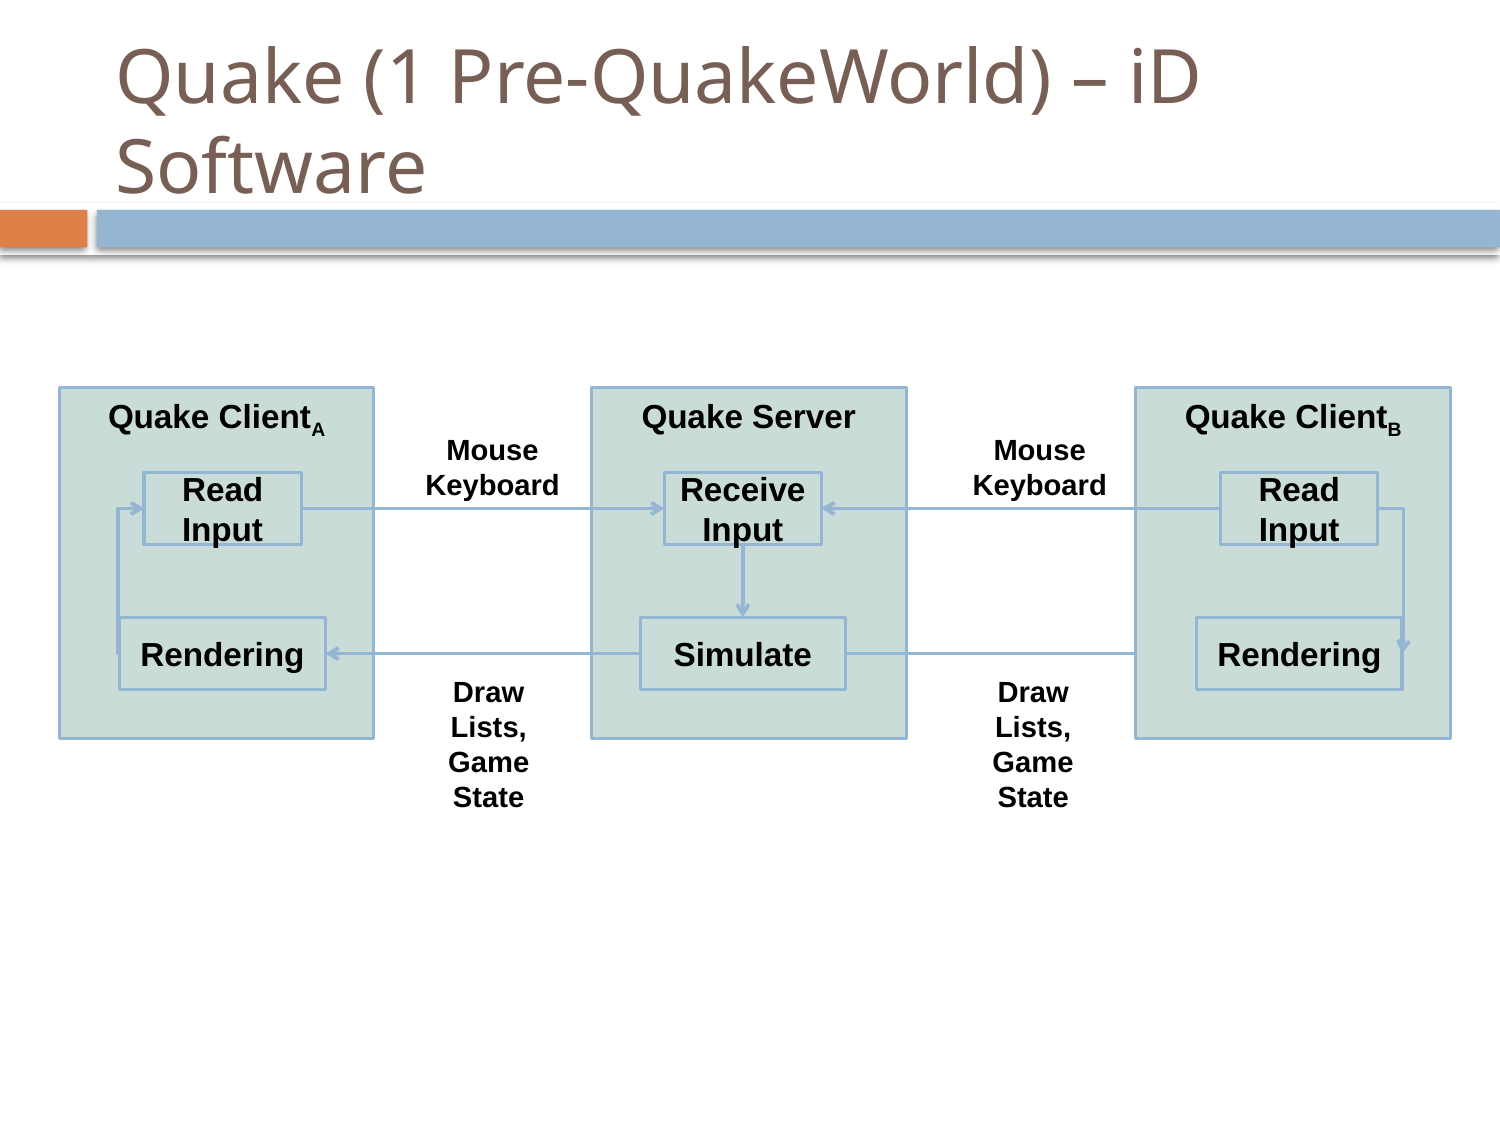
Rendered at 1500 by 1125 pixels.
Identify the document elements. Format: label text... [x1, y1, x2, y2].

title Quake (1 Pre-QuakeWorld) – iD Software [100, 37, 1438, 200]
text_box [59, 387, 1451, 763]
